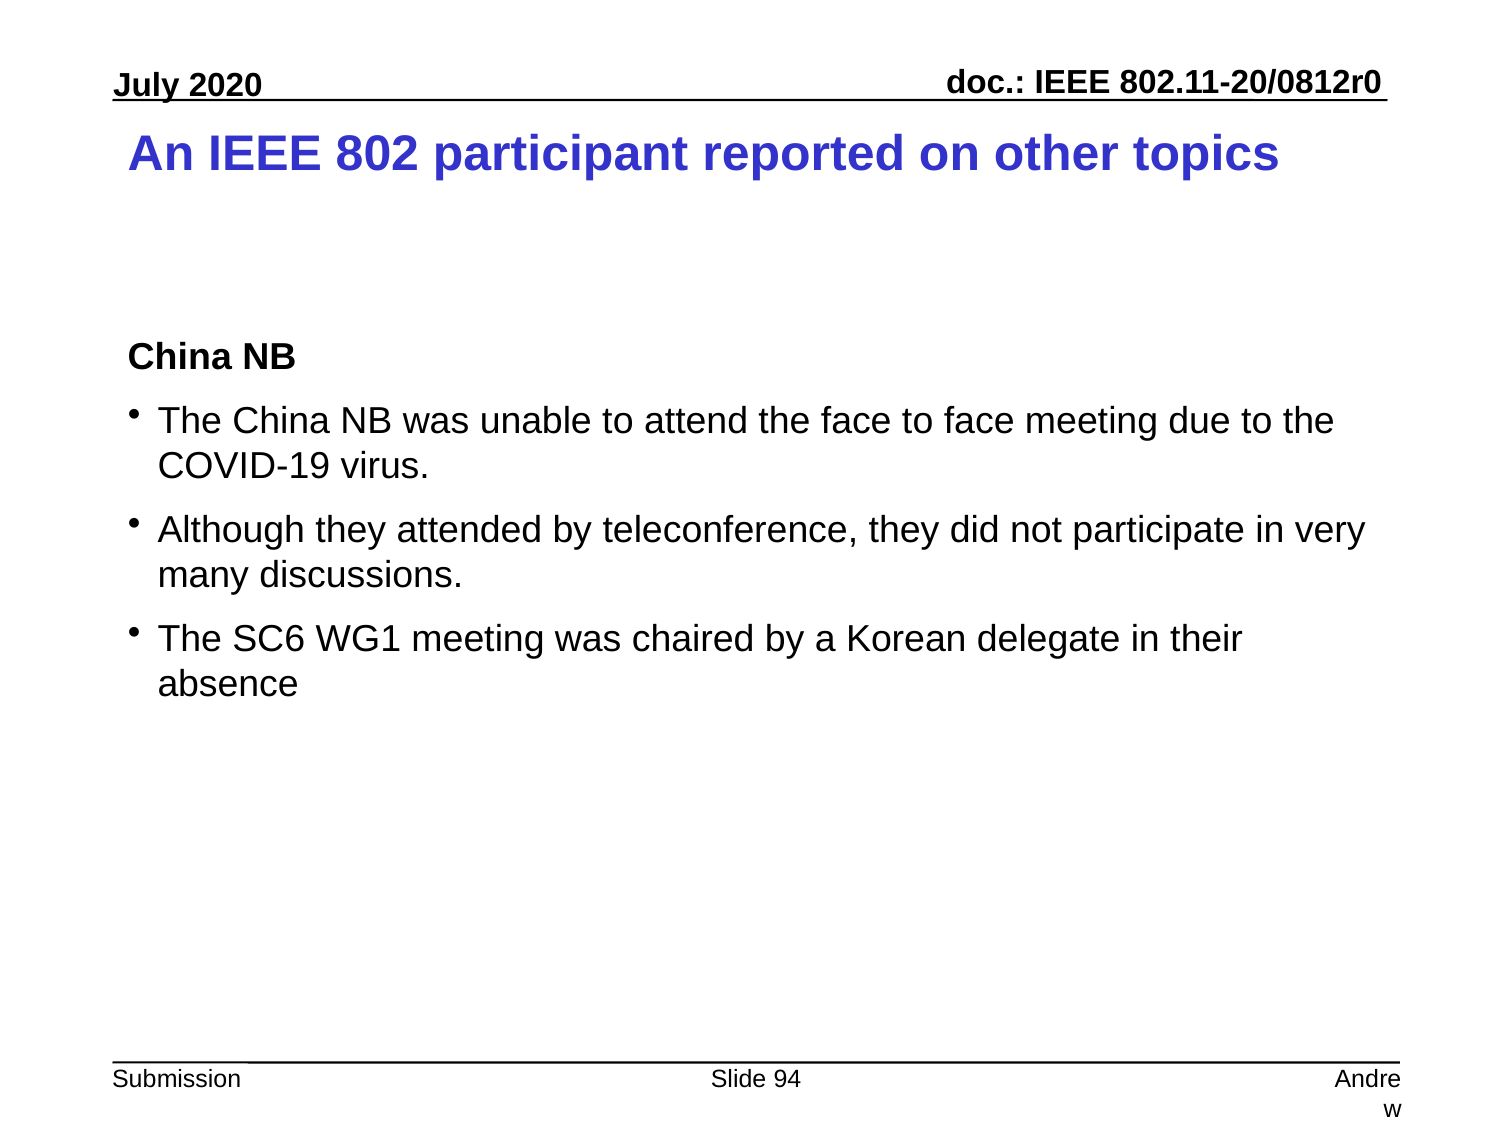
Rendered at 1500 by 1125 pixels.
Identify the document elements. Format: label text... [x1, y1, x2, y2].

slide_number Slide 94 [709, 1061, 803, 1093]
footer Andrew Myles, Cisco [1320, 1061, 1402, 1093]
list China NB The China NB was unable to attend the face to face meeting due to the COVID-19 virus. Although they attended by teleconference, they did not participate in very many discussions. The SC6 WG1 meeting was chaired by a Korean delegate in their absence [112, 324, 1388, 1000]
title An IEEE 802 participant reported on other topics [112, 112, 1388, 288]
